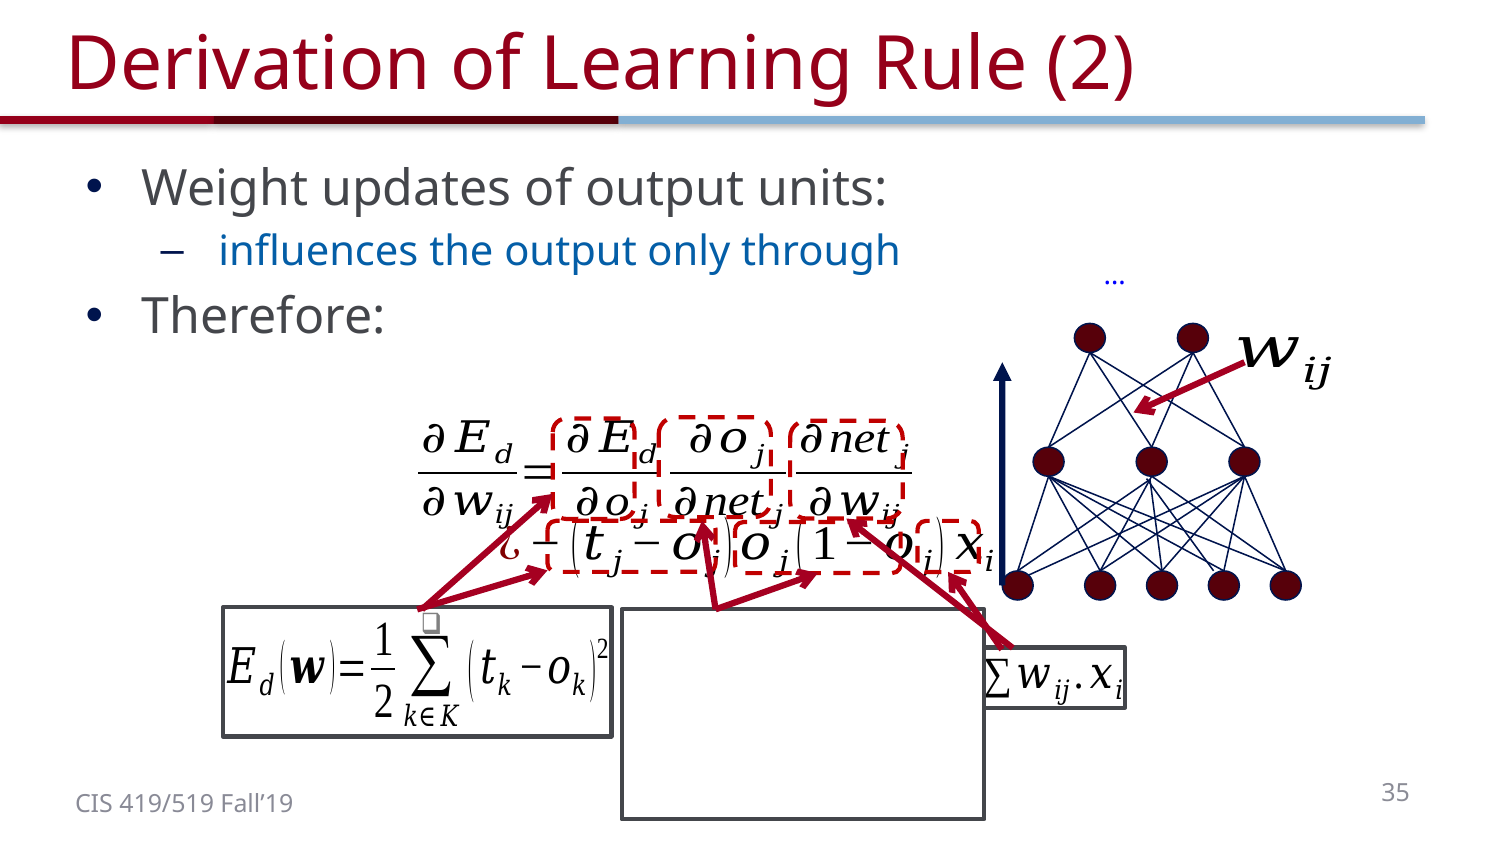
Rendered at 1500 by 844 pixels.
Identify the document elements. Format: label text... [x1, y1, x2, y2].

text_box [656, 415, 773, 520]
text_box [550, 416, 637, 522]
text_box [732, 519, 841, 576]
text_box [421, 493, 553, 610]
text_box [701, 520, 716, 610]
text_box [788, 418, 905, 521]
slide_number 35 [1074, 770, 1425, 816]
text_box [557, 518, 707, 574]
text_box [416, 570, 548, 610]
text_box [1002, 309, 1336, 601]
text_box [846, 518, 1014, 649]
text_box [715, 572, 818, 610]
title Derivation of Learning Rule (2) [50, 2, 1401, 117]
